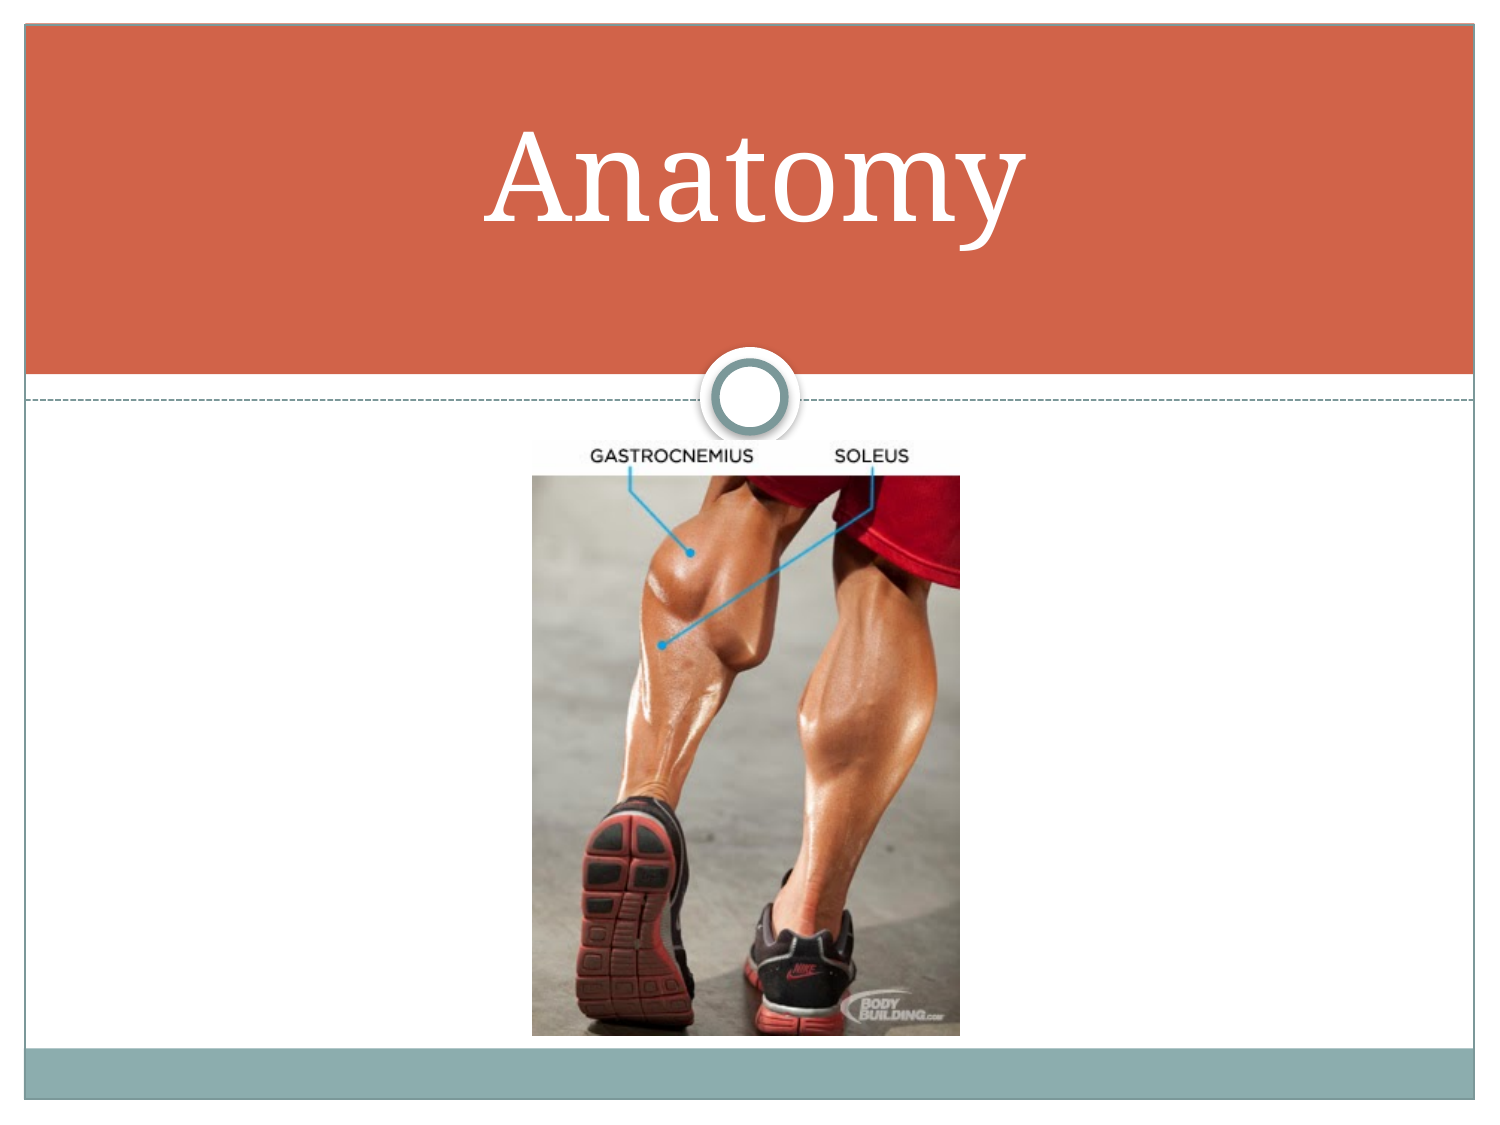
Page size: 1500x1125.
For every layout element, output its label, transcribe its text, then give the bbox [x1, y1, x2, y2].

title Anatomy [118, 87, 1394, 254]
picture [531, 439, 960, 1036]
